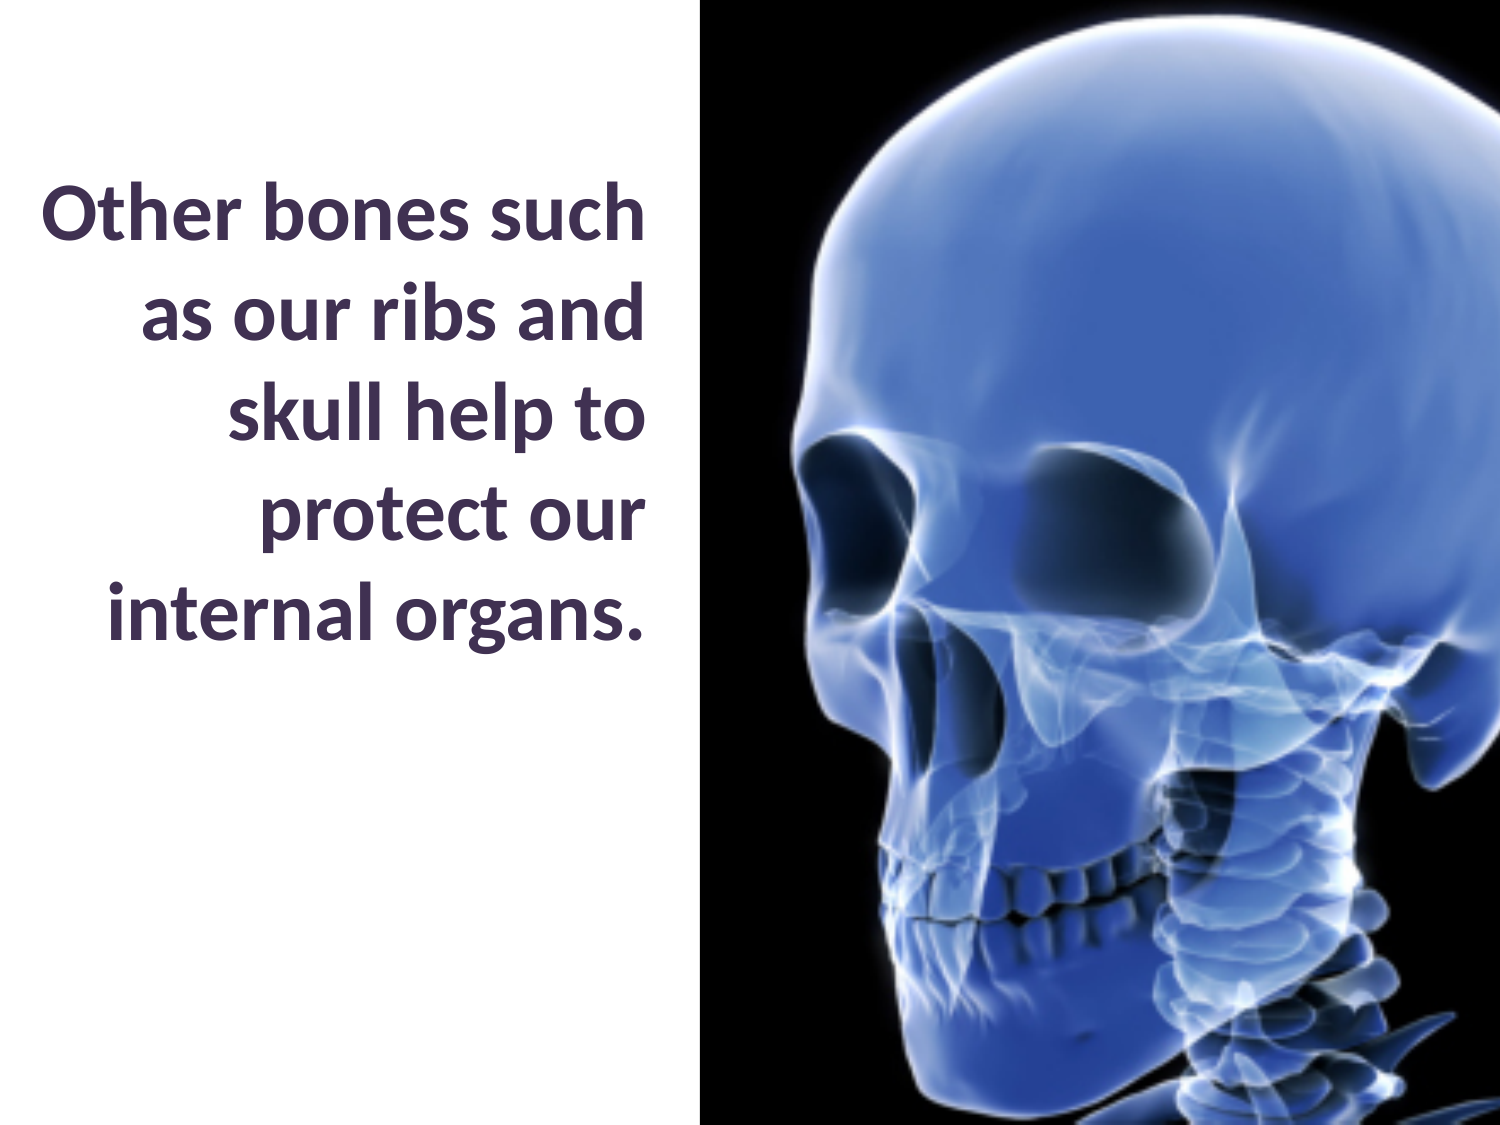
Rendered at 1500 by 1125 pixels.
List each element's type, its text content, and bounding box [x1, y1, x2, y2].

picture [699, 0, 1500, 1125]
text_box Other bones such as our ribs and skull help to protect our internal organs. [0, 149, 663, 825]
